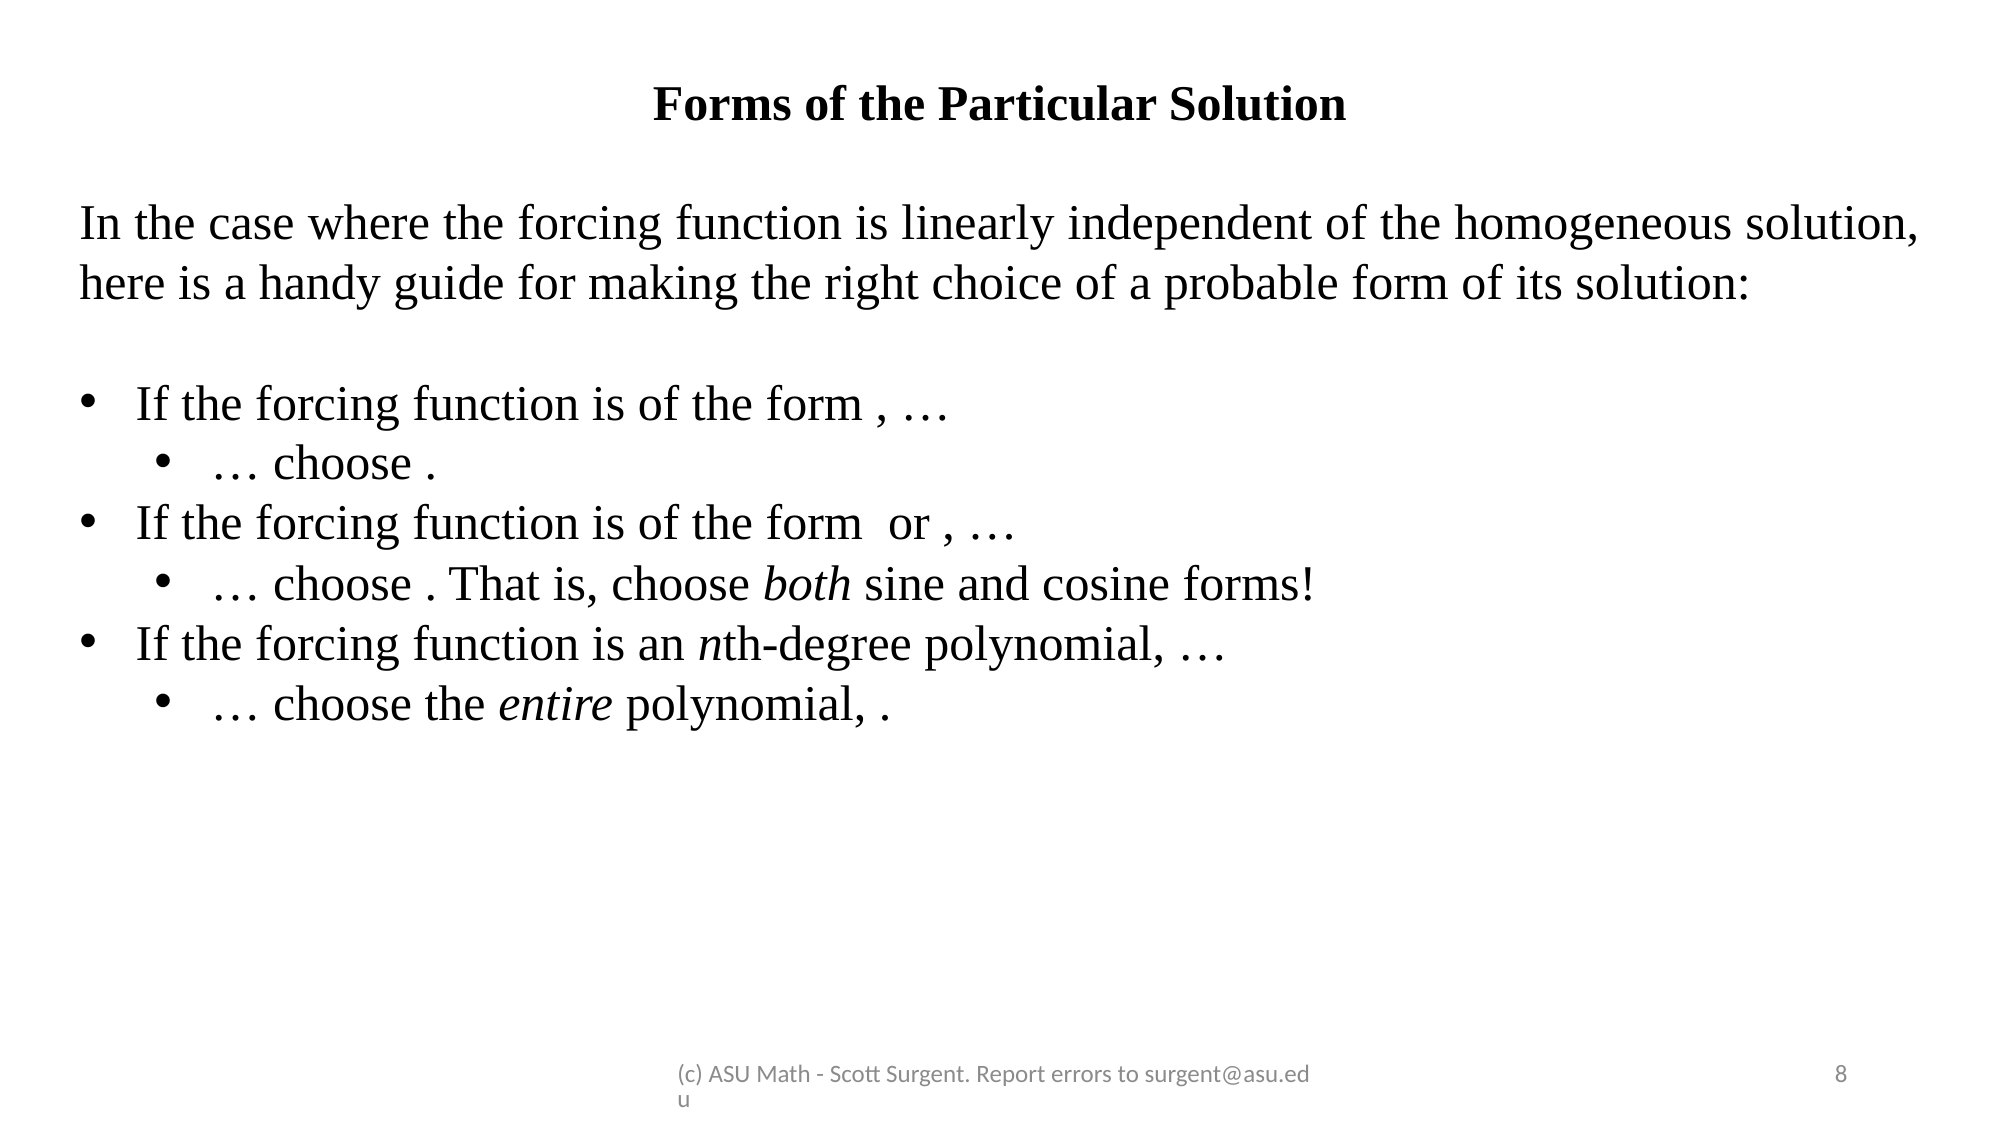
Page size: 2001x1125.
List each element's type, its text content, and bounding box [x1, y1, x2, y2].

footer (c) ASU Math - Scott Surgent. Report errors to surgent@asu.edu [662, 1042, 1338, 1103]
slide_number 8 [1412, 1042, 1863, 1103]
